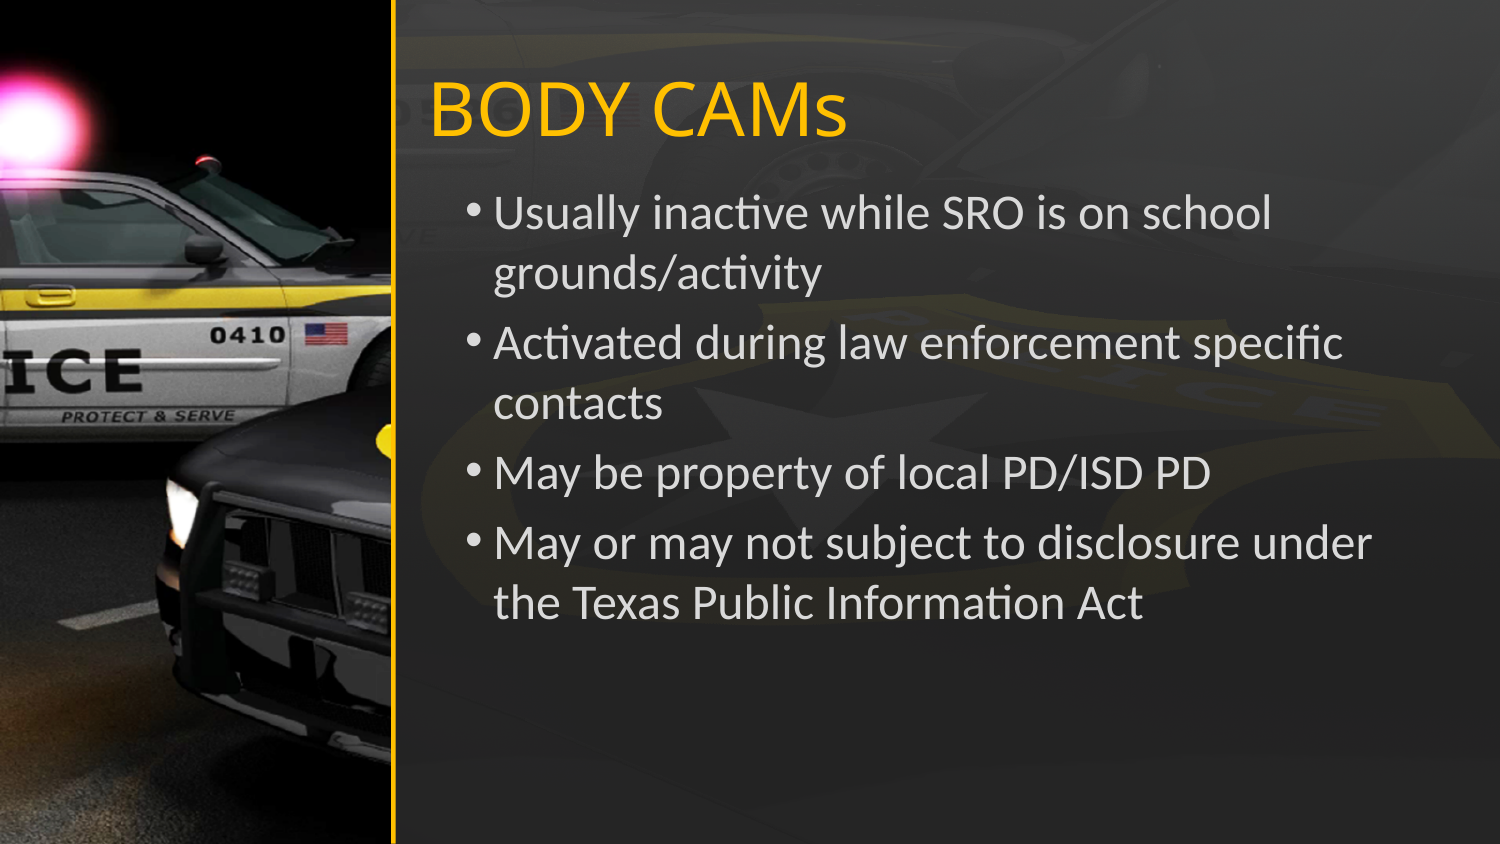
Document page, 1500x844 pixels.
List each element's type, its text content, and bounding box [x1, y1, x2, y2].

picture [0, 0, 391, 844]
picture [396, 0, 1500, 844]
list Usually inactive while SRO is on school grounds/activity Activated during law enforcement specific contacts May be property of local PD/ISD PD May or may not subject to disclosure under the Texas Public Information Act [450, 171, 1463, 776]
title BODY CAMs [412, 33, 1425, 160]
